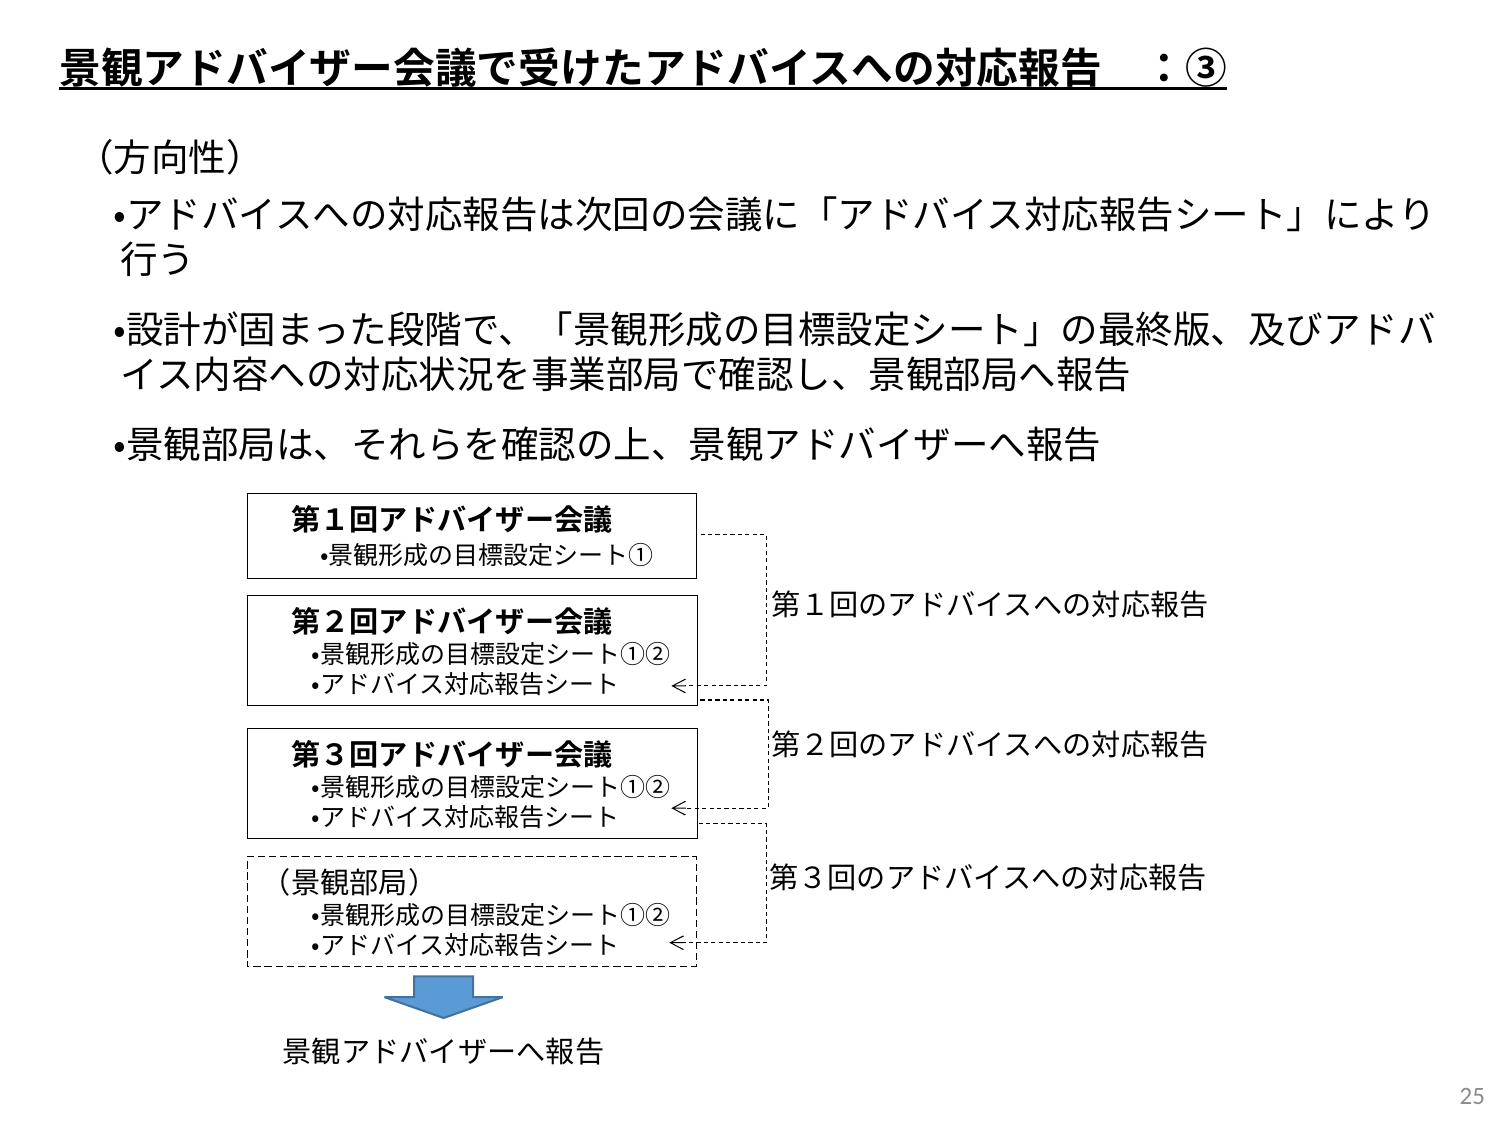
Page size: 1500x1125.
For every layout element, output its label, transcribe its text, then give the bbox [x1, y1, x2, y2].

text_box （方向性） ・アドバイスへの対応報告は次回の会議に「アドバイス対応報告シート」により行う ・設計が固まった段階で、「景観形成の目標設定シート」の最終版、及びアドバイス内容への対応状況を事業部局で確認し、景観部局へ報告 ・景観部局は、それらを確認の上、景観アドバイザーへ報告 [61, 103, 1469, 474]
slide_number 25 [1162, 1065, 1500, 1125]
text_box 景観アドバイザー会議で受けたアドバイスへの対応報告 ：③ [2, 34, 1315, 100]
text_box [247, 493, 1212, 1077]
